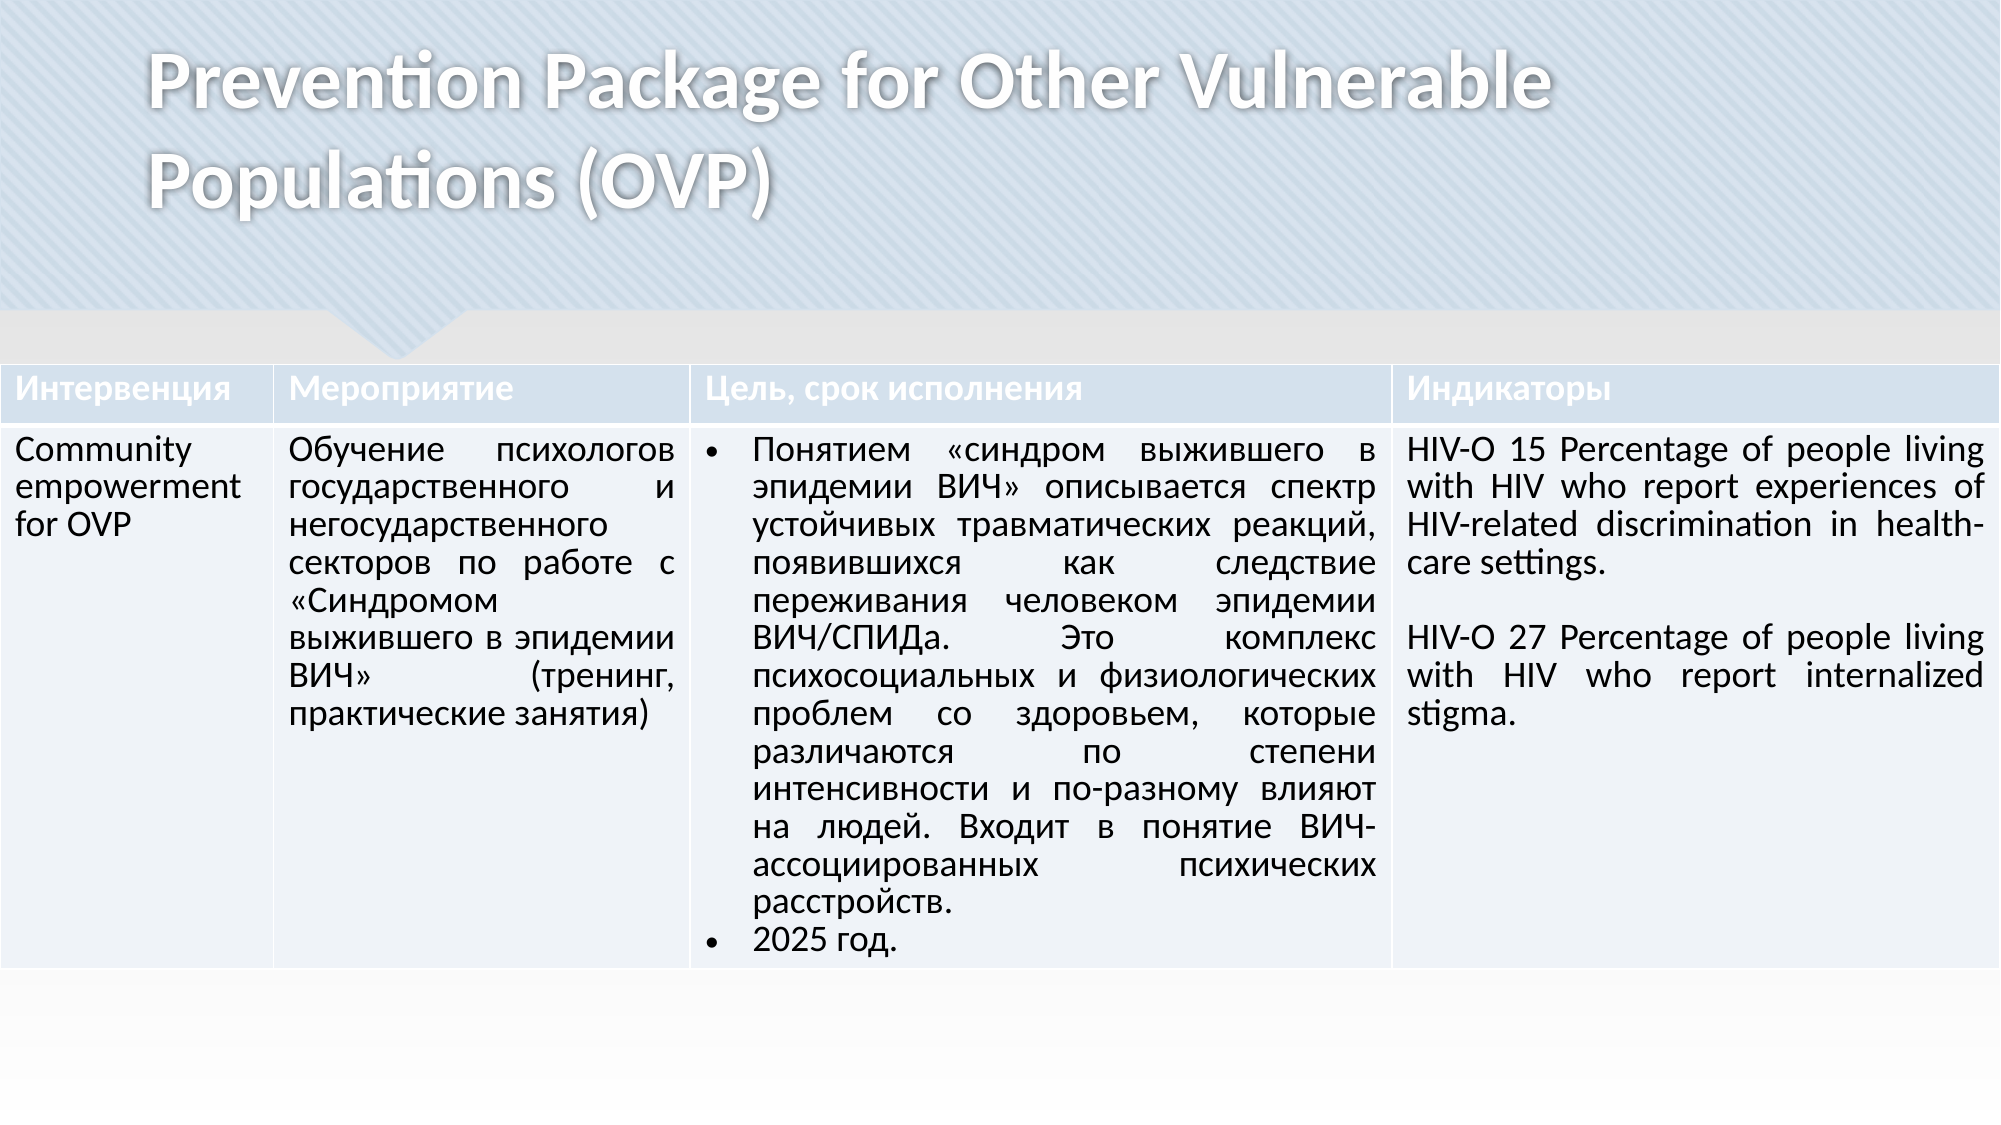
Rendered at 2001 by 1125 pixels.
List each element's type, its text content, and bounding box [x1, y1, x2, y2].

table_cell Понятием «синдром выжившего в эпидемии ВИЧ» описывается спектр устойчивых травматических реакций, появившихся как следствие переживания человеком эпидемии ВИЧ/СПИДа. Это комплекс психосоциальных и физиологических проблем со здоровьем, которые различаются по степени интенсивности и по-разному влияют на людей. Входит в понятие ВИЧ-ассоциированных психических расстройств. 2025 год. [691, 428, 1391, 968]
title Prevention Package for Other Vulnerable Populations (OVP) [132, 73, 1868, 233]
table_header Мероприятие [274, 365, 689, 423]
table_header Интервенция [1, 365, 273, 423]
table_header Цель, срок исполнения [691, 365, 1391, 423]
table_cell HIV-O 15 Percentage of people living with HIV who report experiences of HIV-related discrimination in health-care settings. HIV-O 27 Percentage of people living with HIV who report internalized stigma. [1393, 428, 1999, 968]
table_cell Обучение психологов государственного и негосударственного секторов по работе с «Синдромом выжившего в эпидемии ВИЧ» (тренинг, практические занятия) [274, 428, 689, 968]
table_cell Community empowerment for OVP [1, 428, 273, 968]
table_header Индикаторы [1393, 365, 1999, 423]
